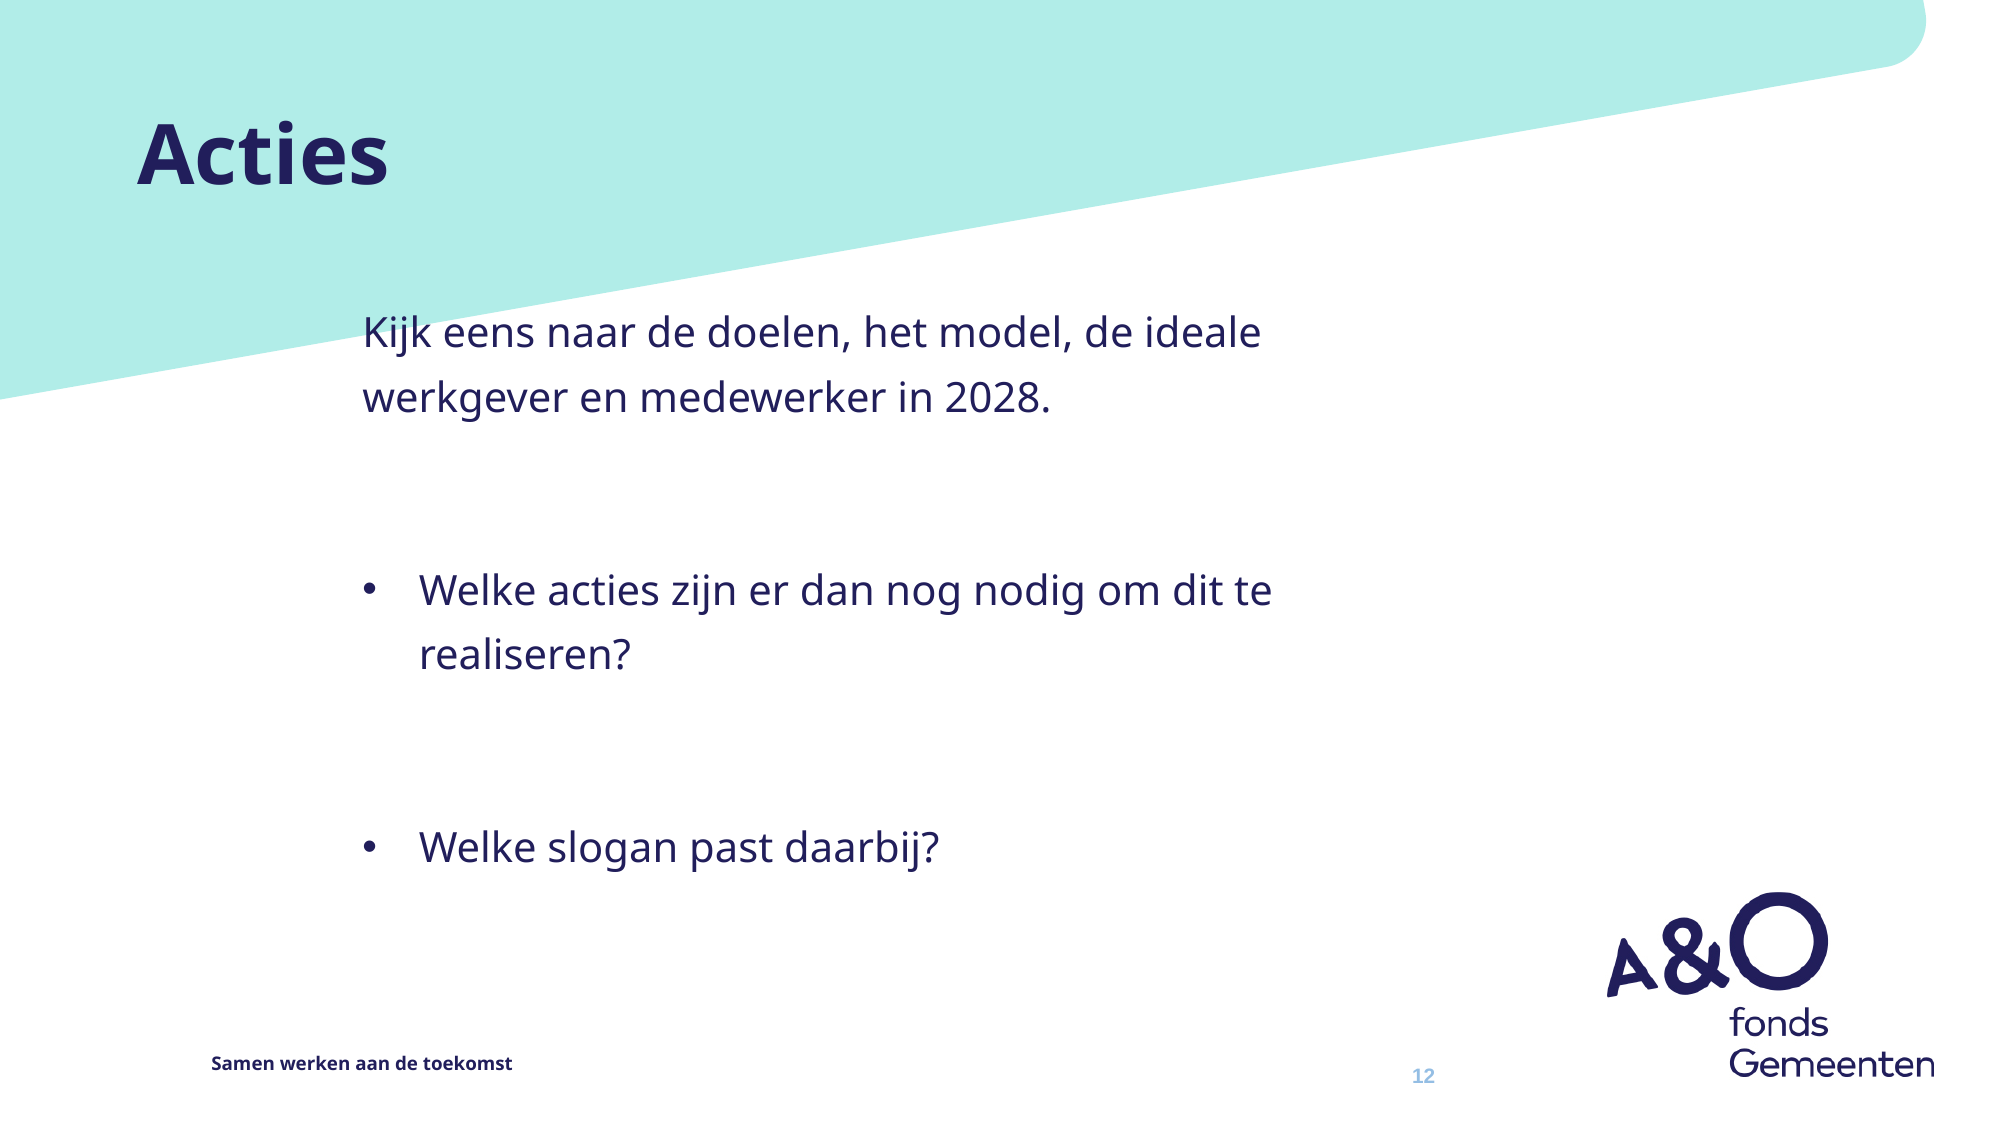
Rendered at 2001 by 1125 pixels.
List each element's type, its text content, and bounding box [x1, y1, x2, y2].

title Acties [137, 101, 1826, 300]
slide_number 12 [1187, 1050, 1450, 1100]
list Kijk eens naar de doelen, het model, de ideale werkgever en medewerker in 2028. Welke acties zijn er dan nog nodig om dit te realiseren? Welke slogan past daarbij? [362, 290, 1438, 950]
picture [1597, 882, 1943, 1083]
